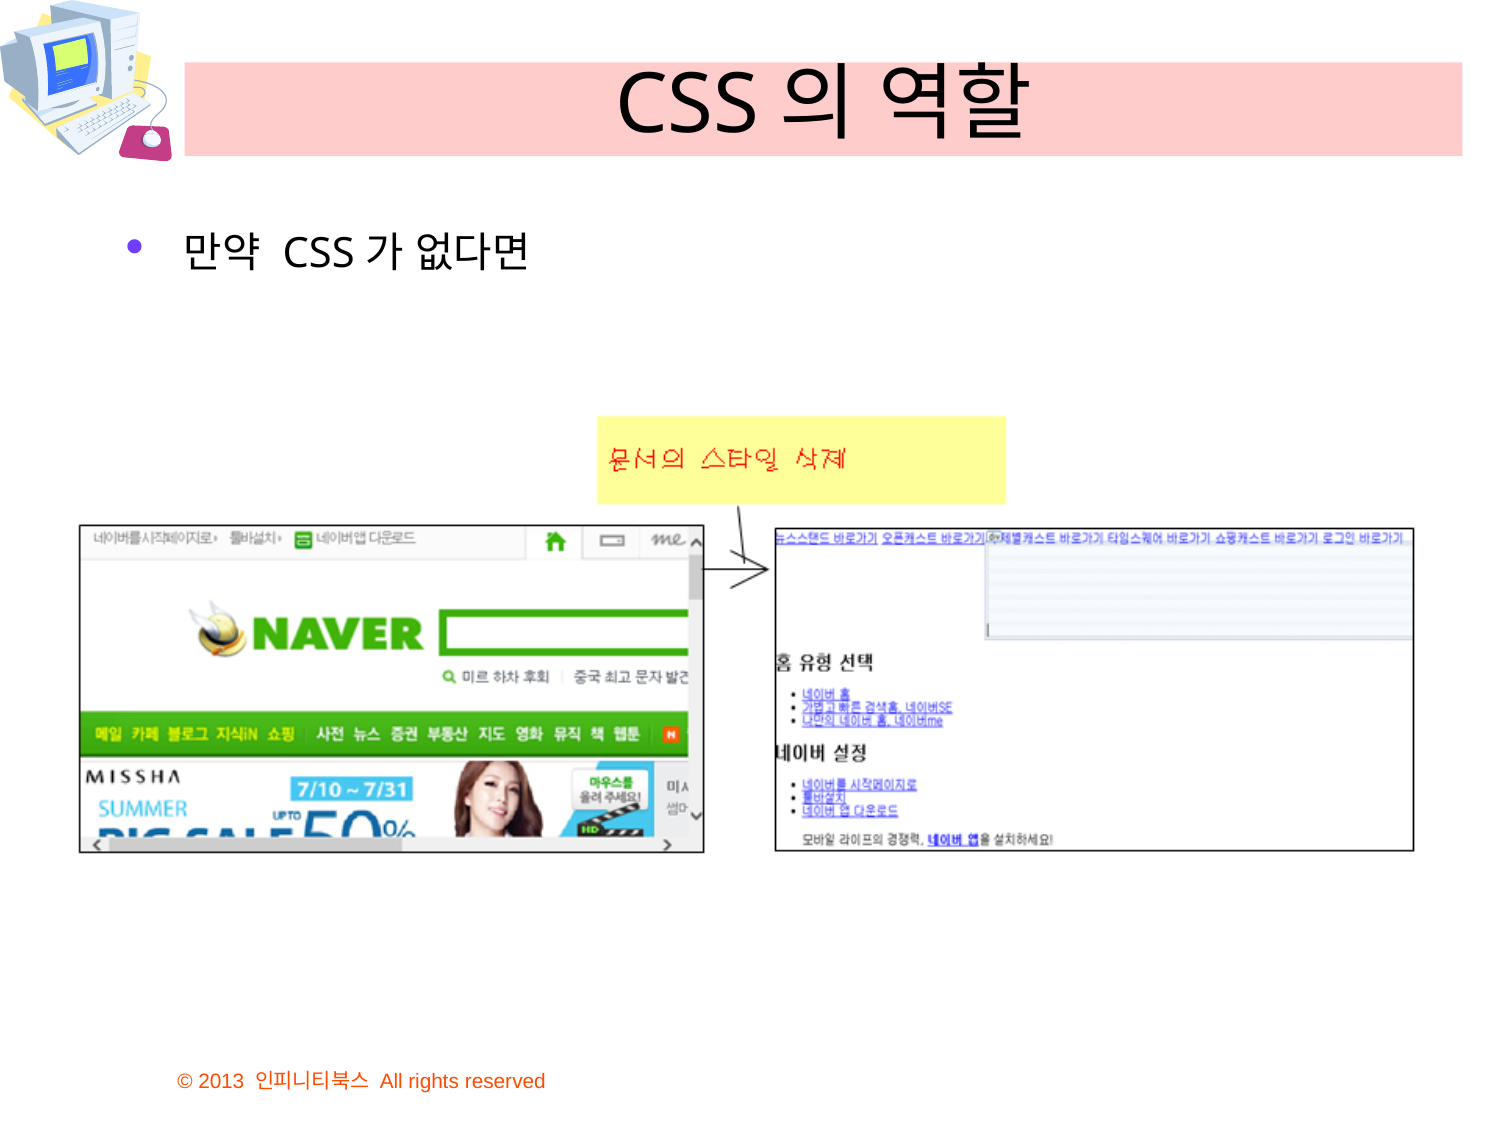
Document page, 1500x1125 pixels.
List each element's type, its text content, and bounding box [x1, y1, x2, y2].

picture [62, 405, 1438, 869]
list 만약 CSS가 없다면 [112, 218, 1460, 900]
title CSS의 역할 [184, 62, 1463, 157]
